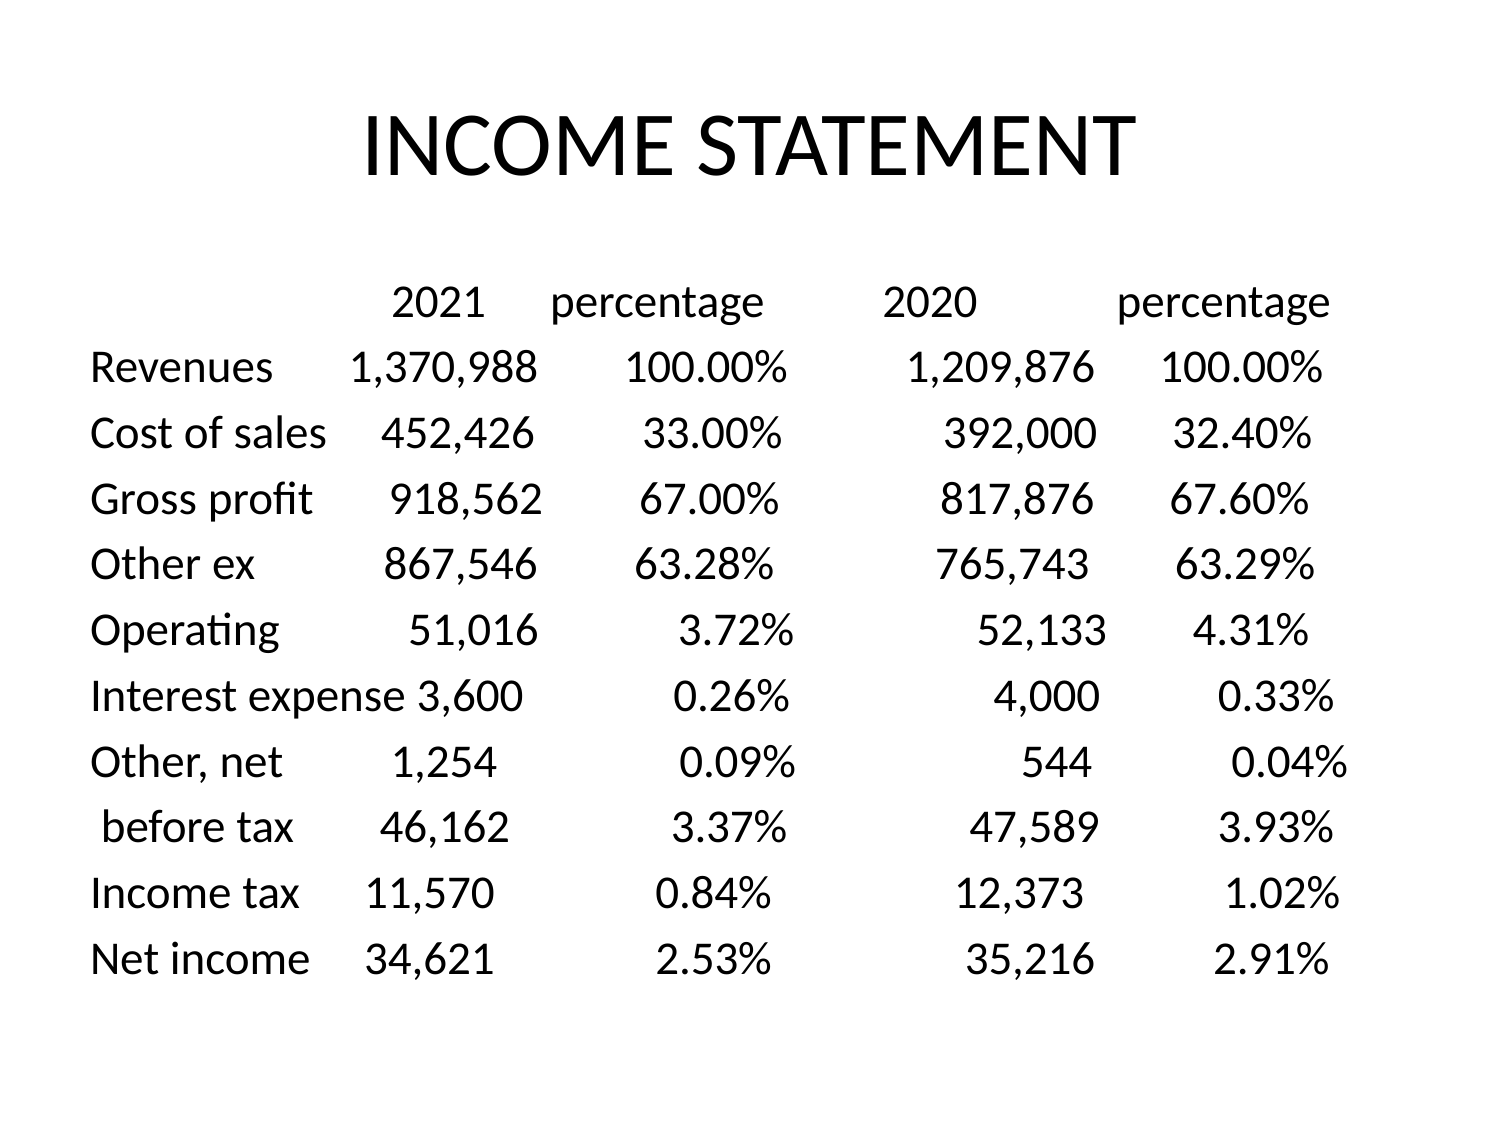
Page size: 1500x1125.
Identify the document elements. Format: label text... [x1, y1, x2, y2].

title INCOME STATEMENT [75, 45, 1425, 233]
list 2021 percentage 2020 percentage Revenues 1,370,988 100.00% 1,209,876 100.00% Cost of sales 452,426 33.00% 392,000 32.40% Gross profit 918,562 67.00% 817,876 67.60% Other ex 867,546 63.28% 765,743 63.29% Operating 51,016 3.72% 52,133 4.31% Interest expense 3,600 0.26% 4,000 0.33% Other, net 1,254 0.09% 544 0.04% before tax 46,162 3.37% 47,589 3.93% Income tax 11,570 0.84% 12,373 1.02% Net income 34,621 2.53% 35,216 2.91% [75, 262, 1425, 1005]
